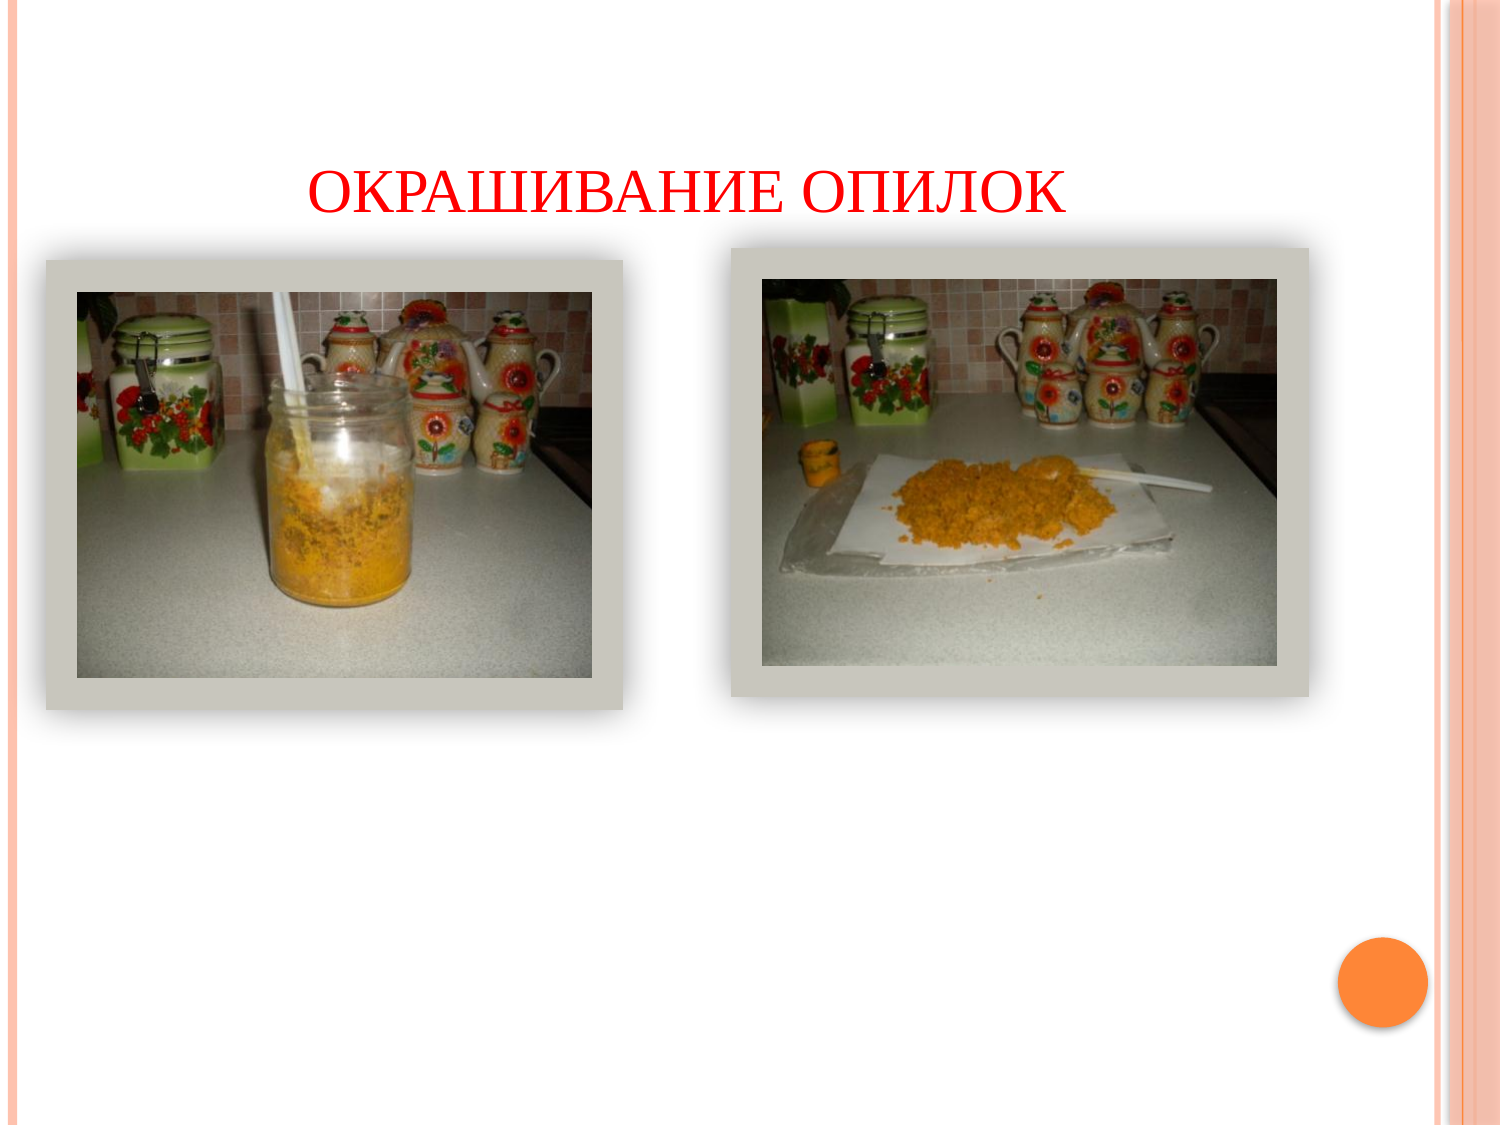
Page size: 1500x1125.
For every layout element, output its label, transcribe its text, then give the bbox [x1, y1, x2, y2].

picture [76, 291, 593, 679]
title Окрашивание опилок [75, 45, 1300, 233]
picture [761, 278, 1278, 667]
